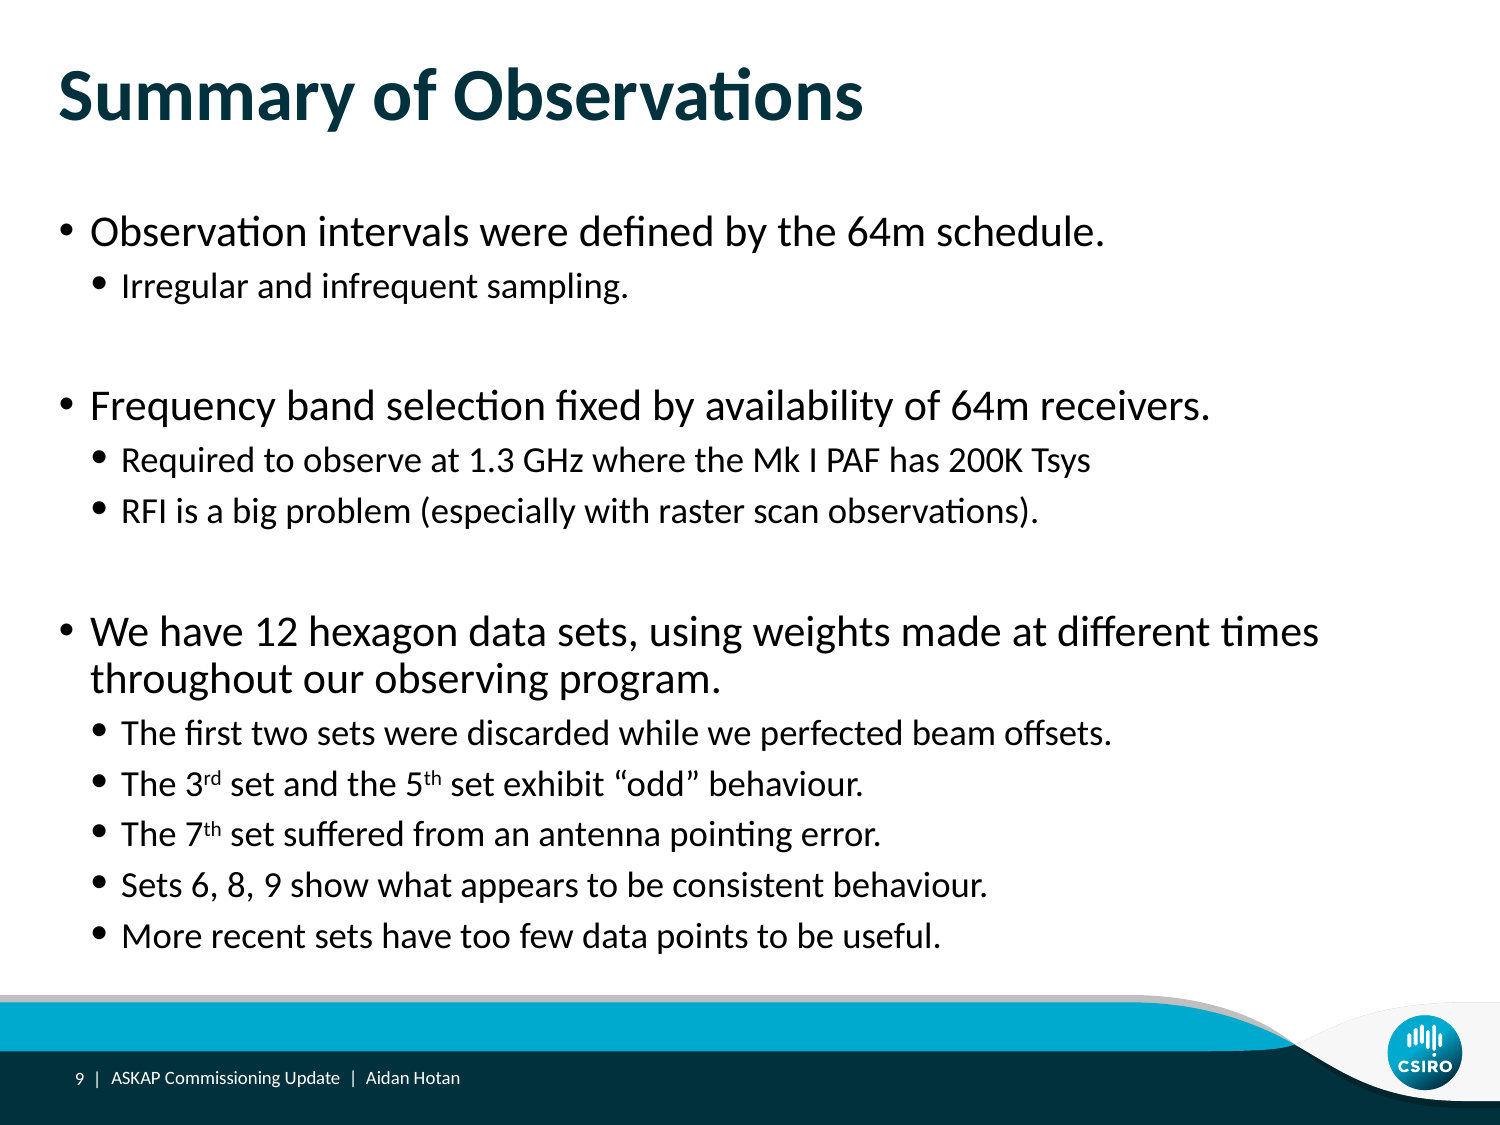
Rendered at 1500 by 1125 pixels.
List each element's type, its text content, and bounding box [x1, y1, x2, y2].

footer ASKAP Commissioning Update | Aidan Hotan [111, 1067, 1110, 1088]
title Summary of Observations [58, 45, 1447, 185]
slide_number 9 | [54, 1067, 102, 1088]
list Observation intervals were defined by the 64m schedule. Irregular and infrequent sampling. Frequency band selection fixed by availability of 64m receivers. Required to observe at 1.3 GHz where the Mk I PAF has 200K Tsys RFI is a big problem (especially with raster scan observations). We have 12 hexagon data sets, using weights made at different times throughout our observing program. The first two sets were discarded while we perfected beam offsets. The 3rd set and the 5th set exhibit “odd” behaviour. The 7th set suffered from an antenna pointing error. Sets 6, 8, 9 show what appears to be consistent behaviour. More recent sets have too few data points to be useful. [58, 208, 1447, 959]
